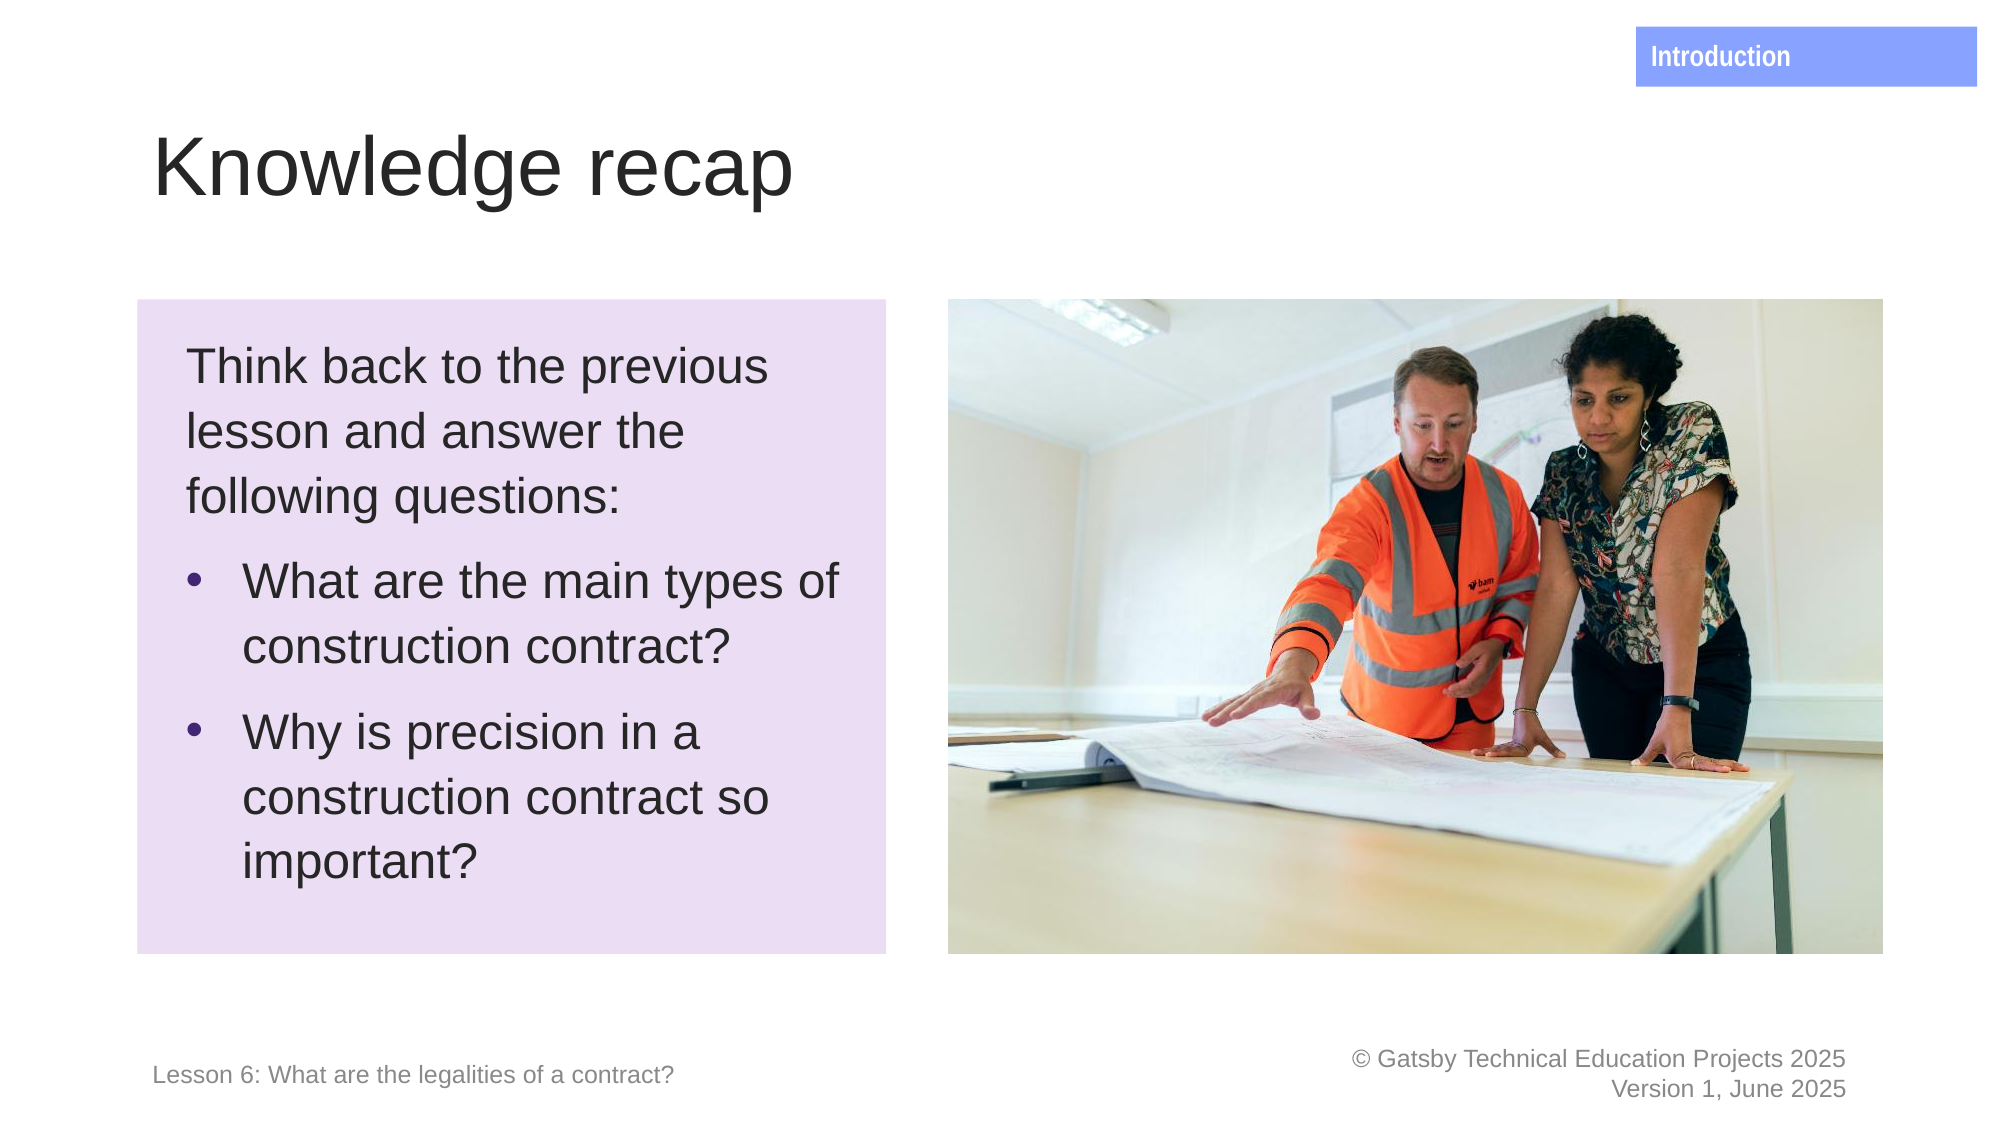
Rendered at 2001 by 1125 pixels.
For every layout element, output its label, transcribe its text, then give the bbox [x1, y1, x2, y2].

list Lesson 6: What are the legalities of a contract? [137, 1042, 829, 1103]
picture [947, 299, 1883, 955]
list Think back to the previous lesson and answer the following questions: What are the main types of construction contract? Why is precision in a construction contract so important? [137, 299, 887, 954]
list Introduction [1636, 26, 1978, 87]
title Knowledge recap [137, 59, 1863, 278]
